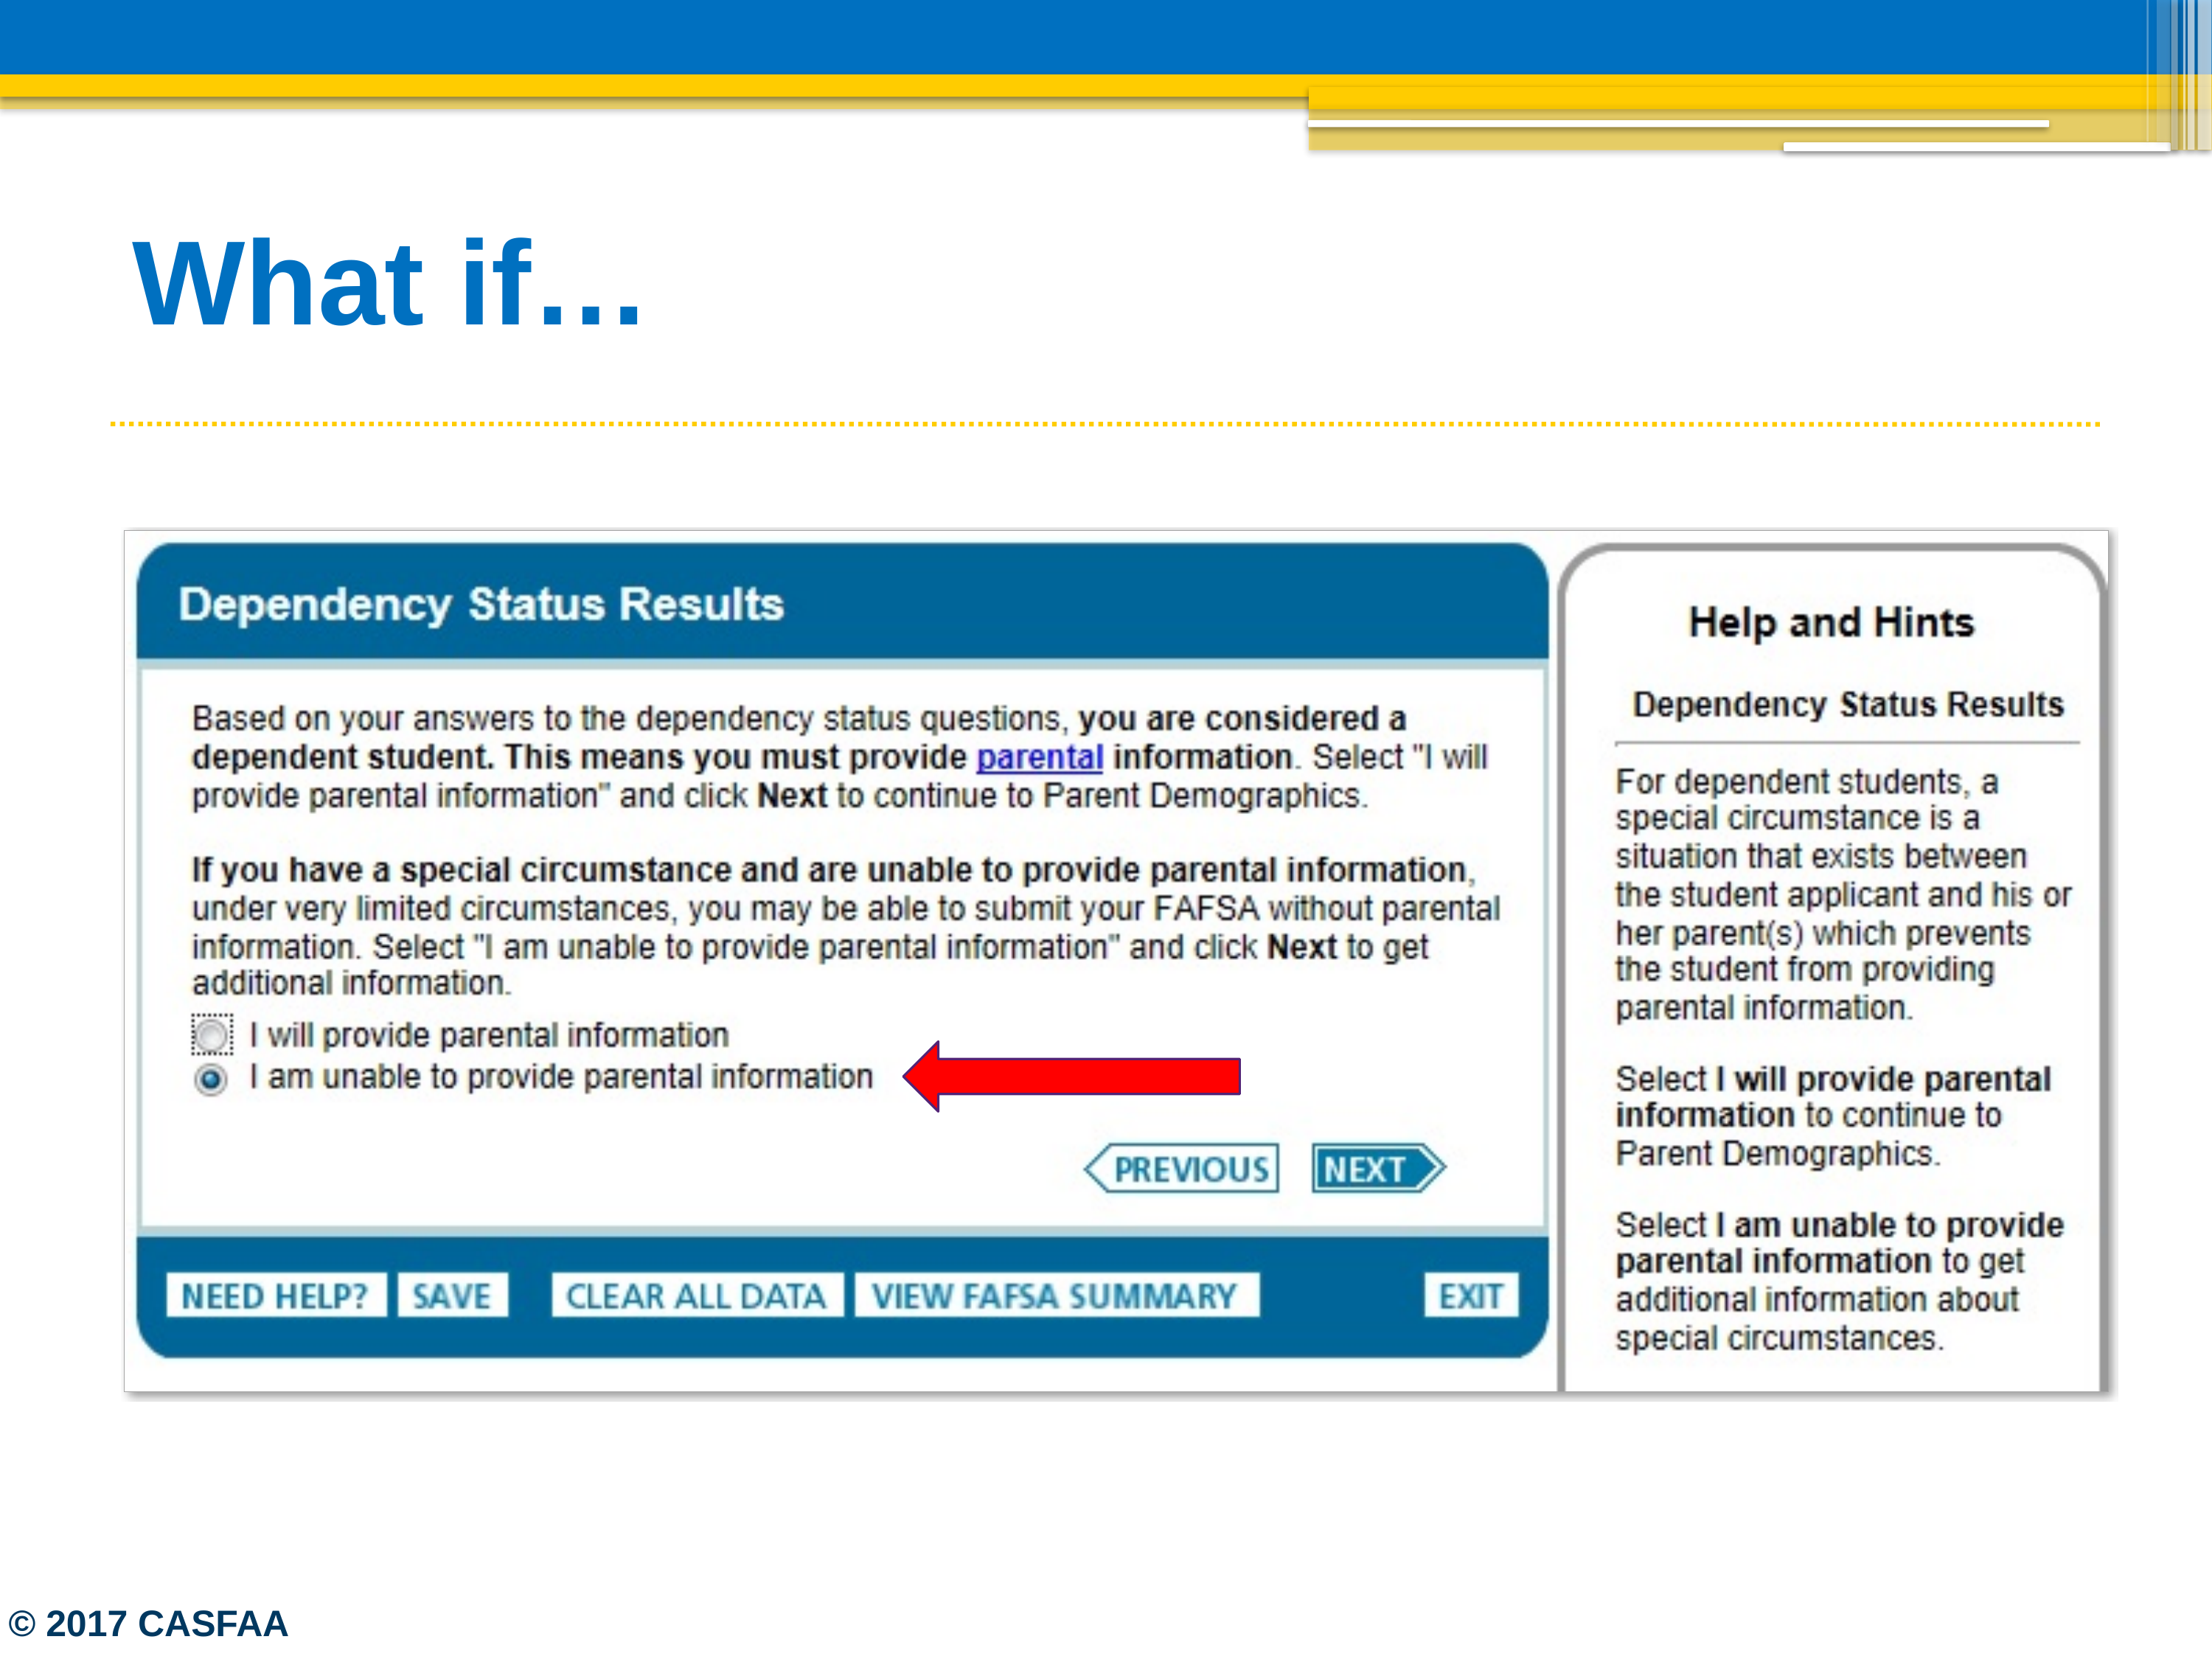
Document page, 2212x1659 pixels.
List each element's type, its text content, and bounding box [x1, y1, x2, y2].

picture [124, 530, 2109, 1392]
title What if… [110, 147, 2102, 406]
text_box © 2017 CASFAA [0, 1594, 341, 1659]
